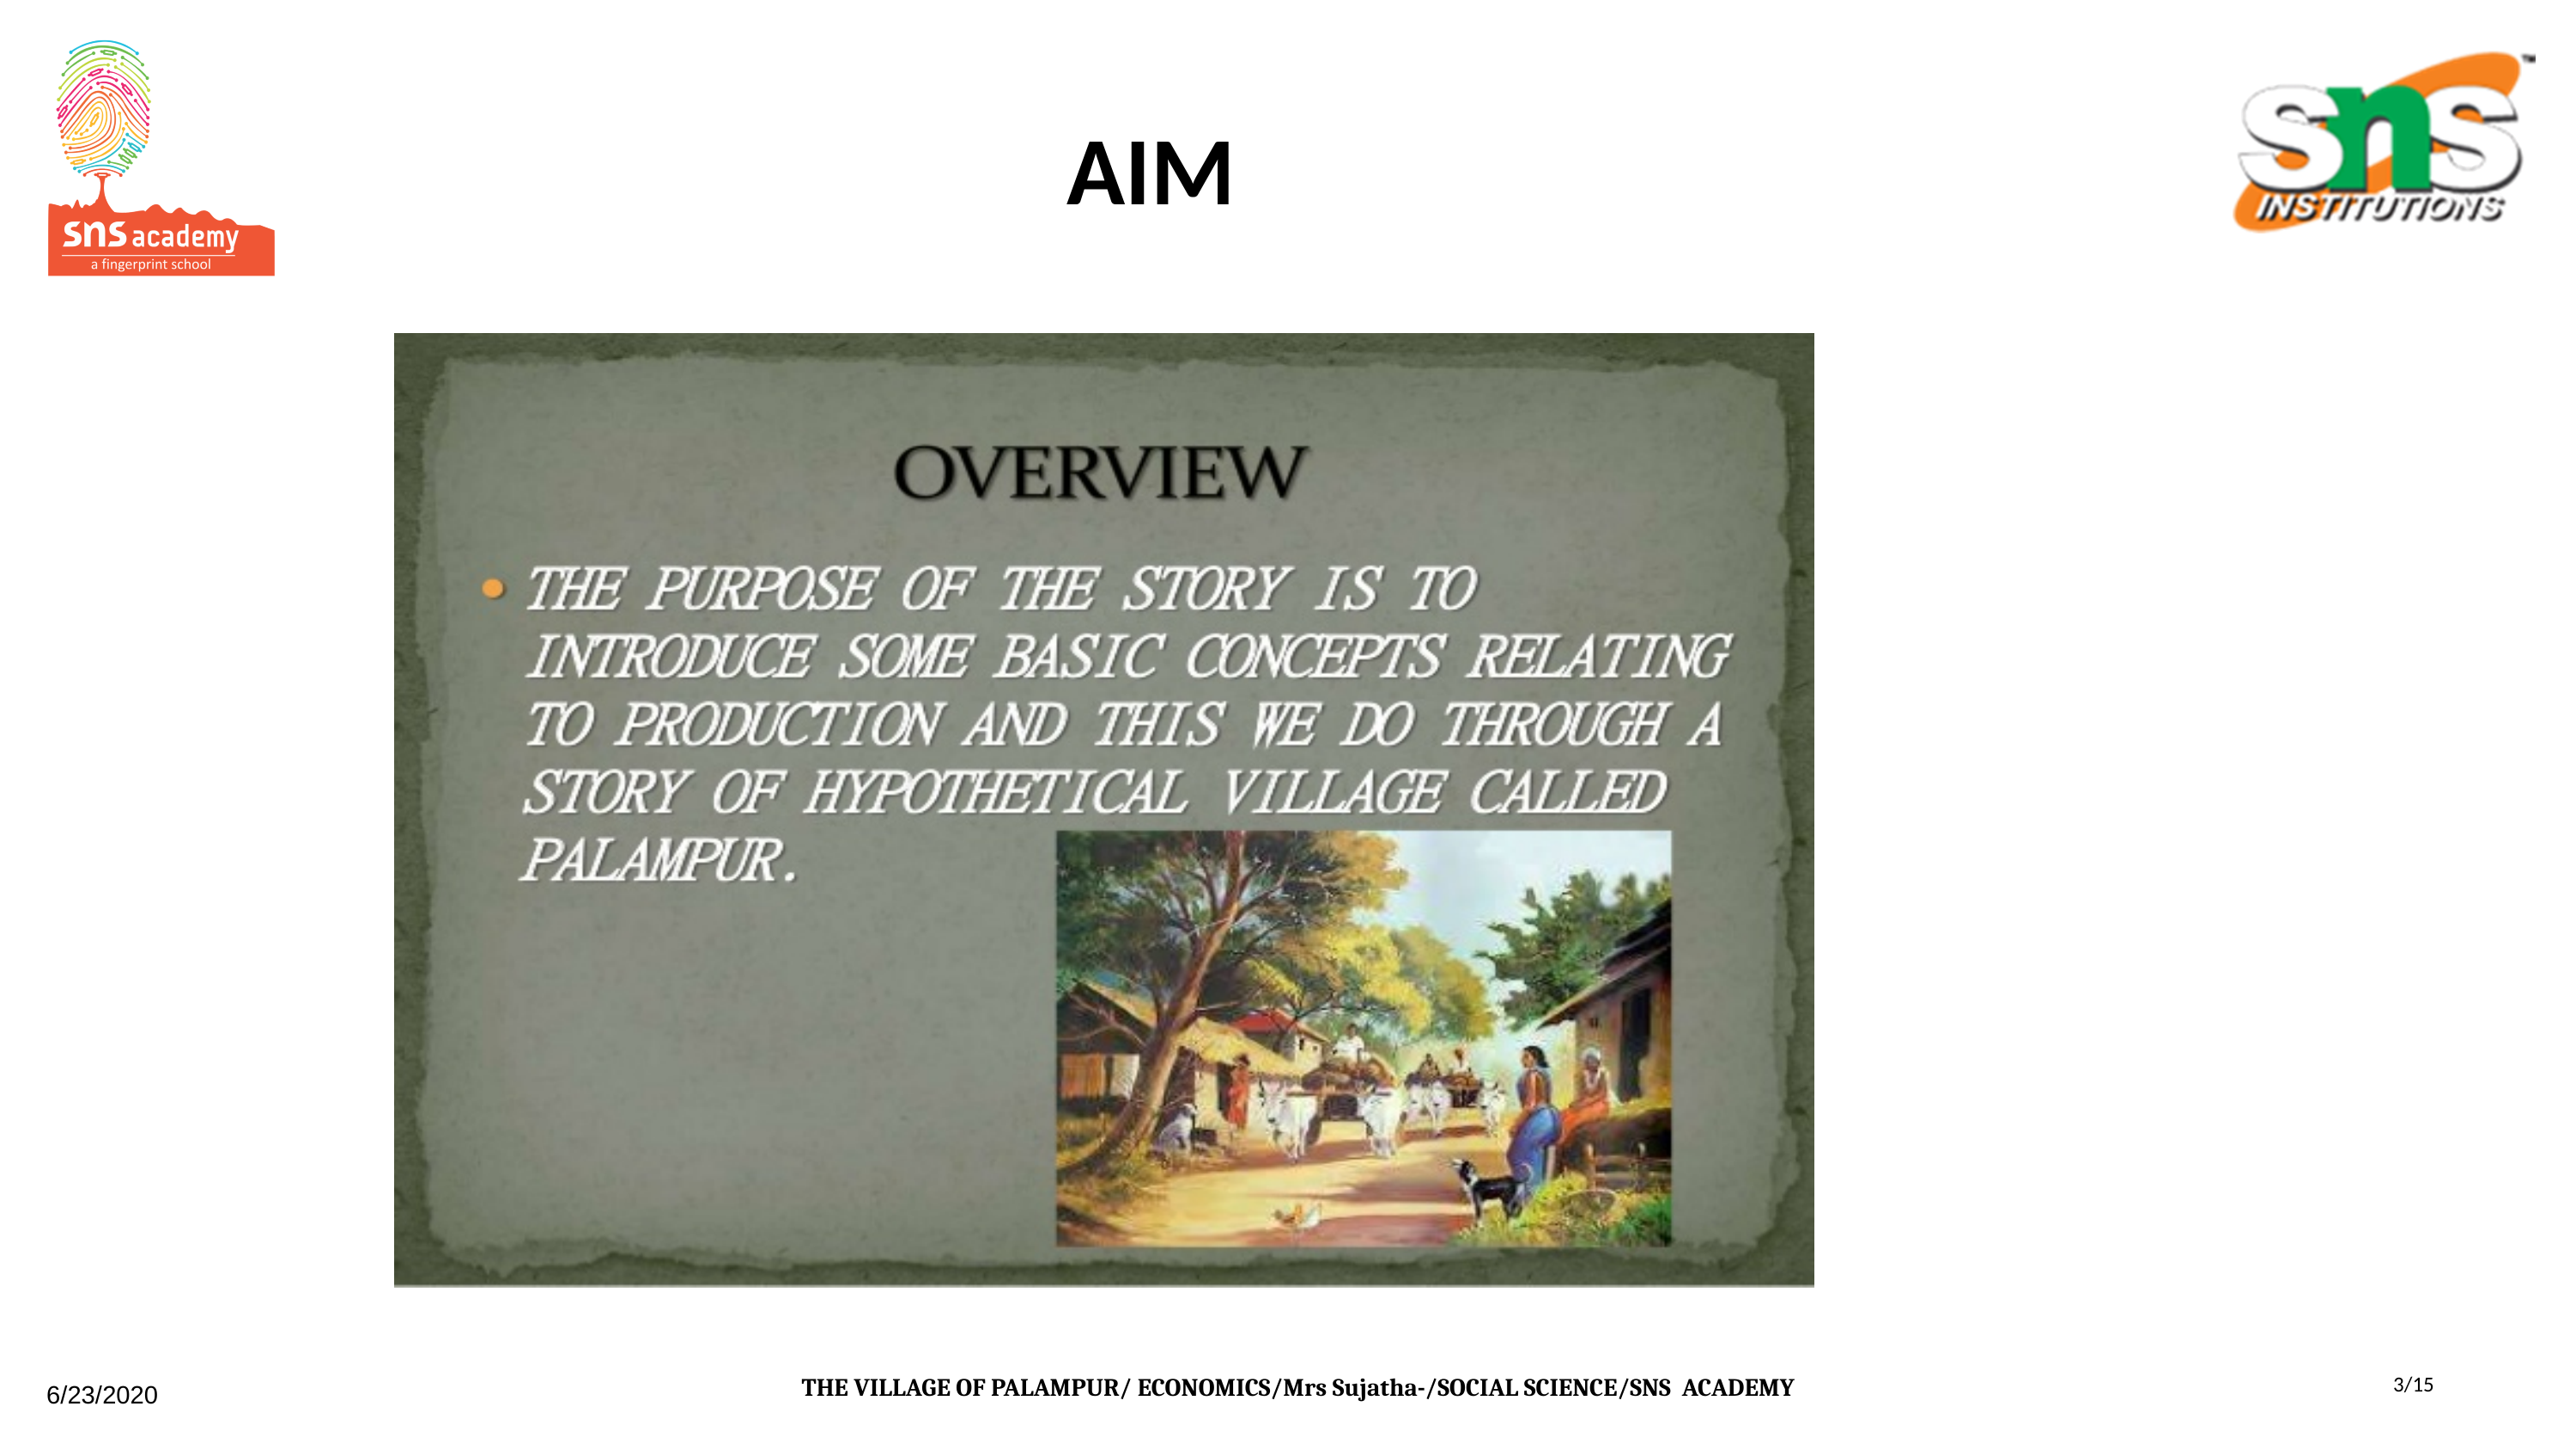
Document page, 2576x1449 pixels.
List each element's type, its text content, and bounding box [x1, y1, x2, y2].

text_box THE VILLAGE OF PALAMPUR/ ECONOMICS/Mrs Sujatha-/SOCIAL SCIENCE/SNS ACADEMY [788, 1364, 1808, 1408]
text_box 6/23/2020 [33, 1373, 172, 1416]
picture [393, 333, 1814, 1288]
picture [38, 33, 280, 285]
picture [2233, 50, 2536, 233]
slide_number 3/15 [2146, 1357, 2447, 1410]
title AIM [571, 86, 1731, 247]
